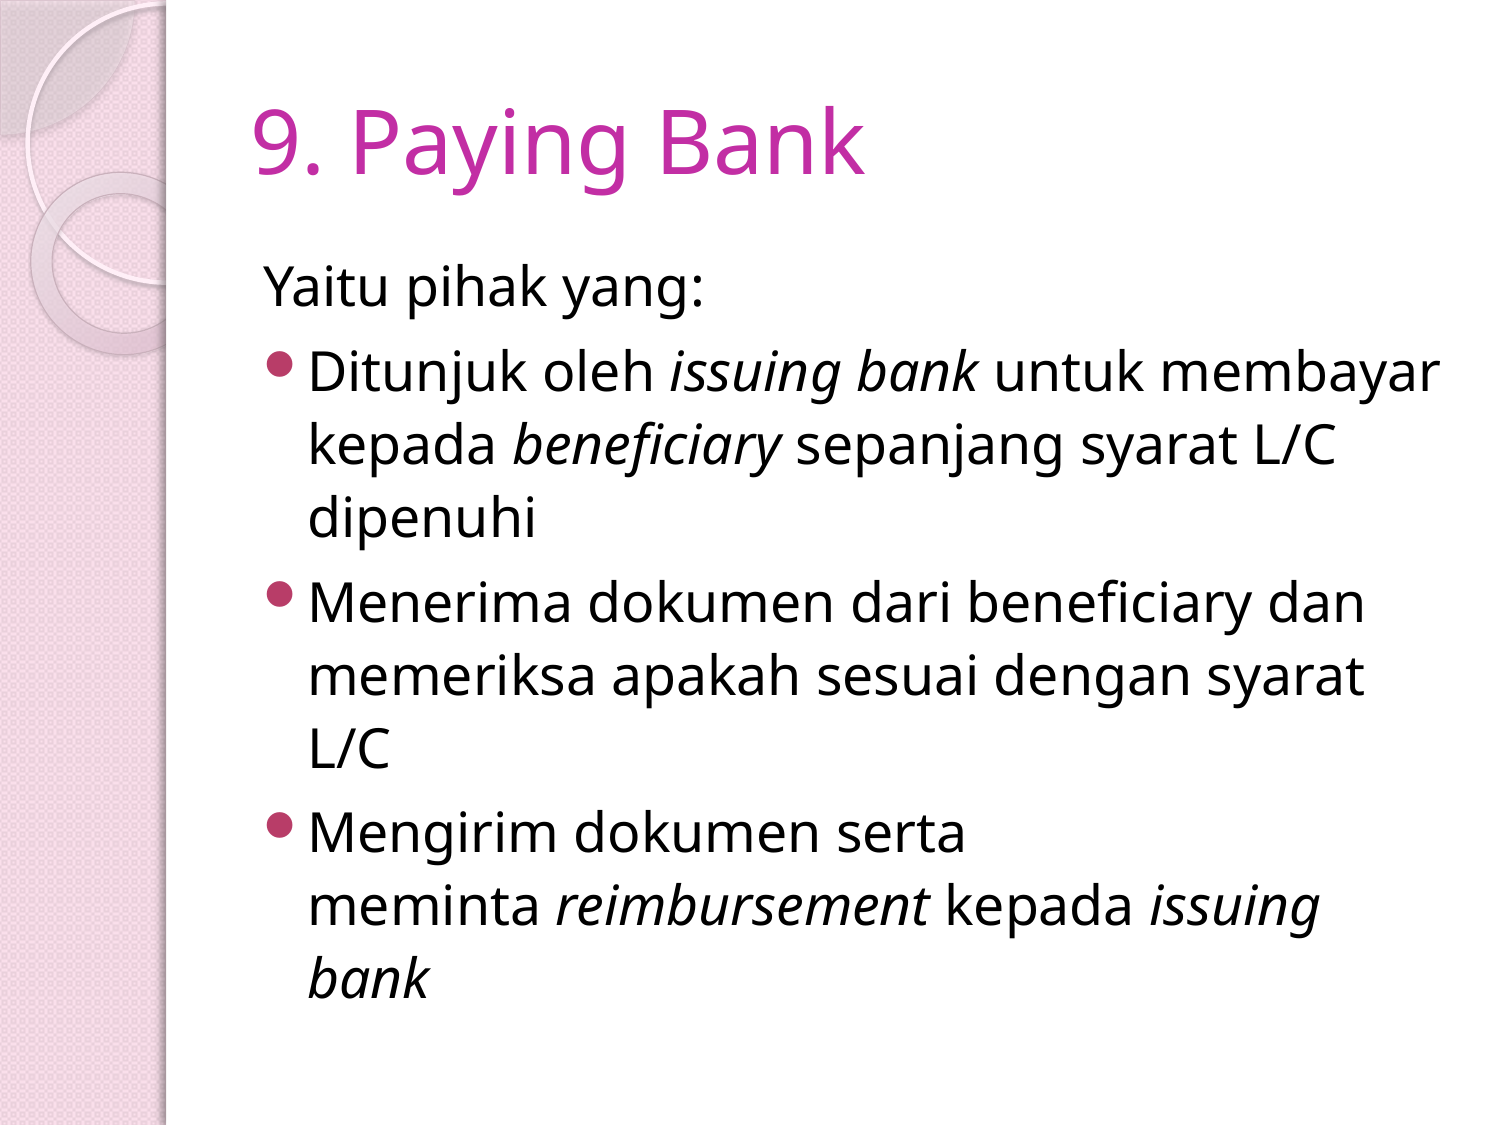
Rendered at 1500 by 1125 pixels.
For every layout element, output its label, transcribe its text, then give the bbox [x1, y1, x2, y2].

title 9. Paying Bank [235, 45, 1466, 233]
list Yaitu pihak yang: Ditunjuk oleh issuing bank untuk membayar kepada beneficiary sepanjang syarat L/C dipenuhi Menerima dokumen dari beneficiary dan memeriksa apakah sesuai dengan syarat L/C Mengirim dokumen serta meminta reimbursement kepada issuing bank [235, 237, 1466, 1025]
